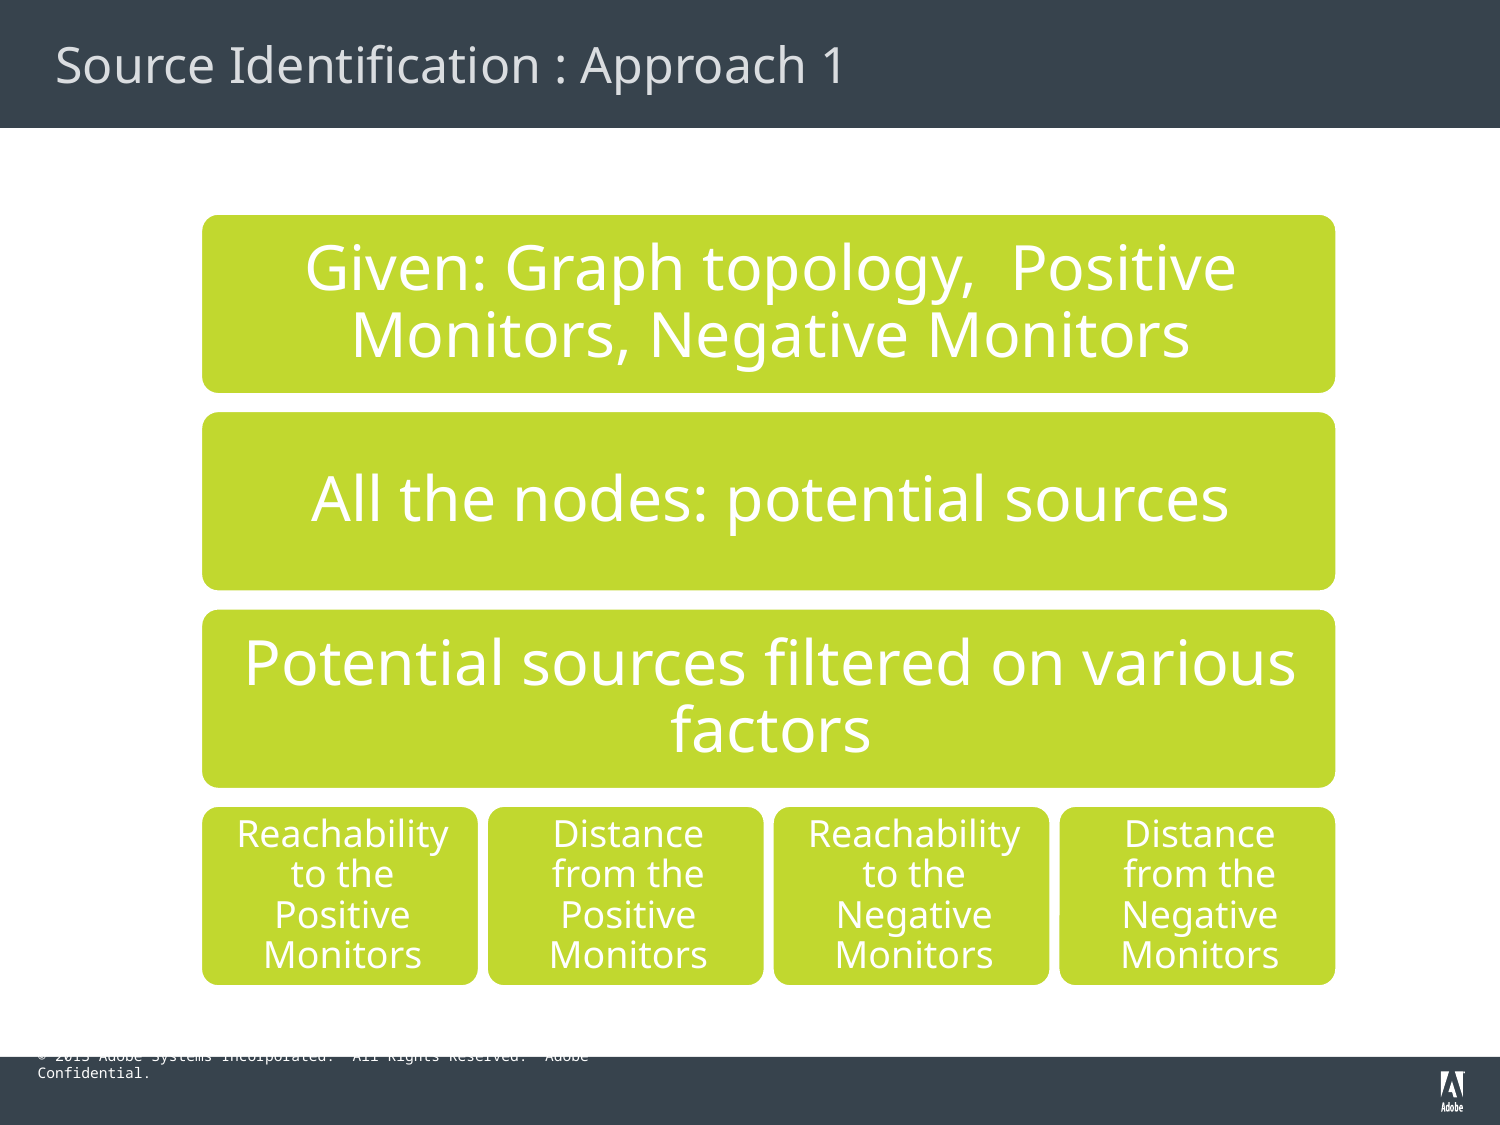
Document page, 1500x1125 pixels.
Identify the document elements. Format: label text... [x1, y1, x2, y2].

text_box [199, 212, 1338, 988]
title Source Identification : Approach 1 [37, 30, 1463, 98]
